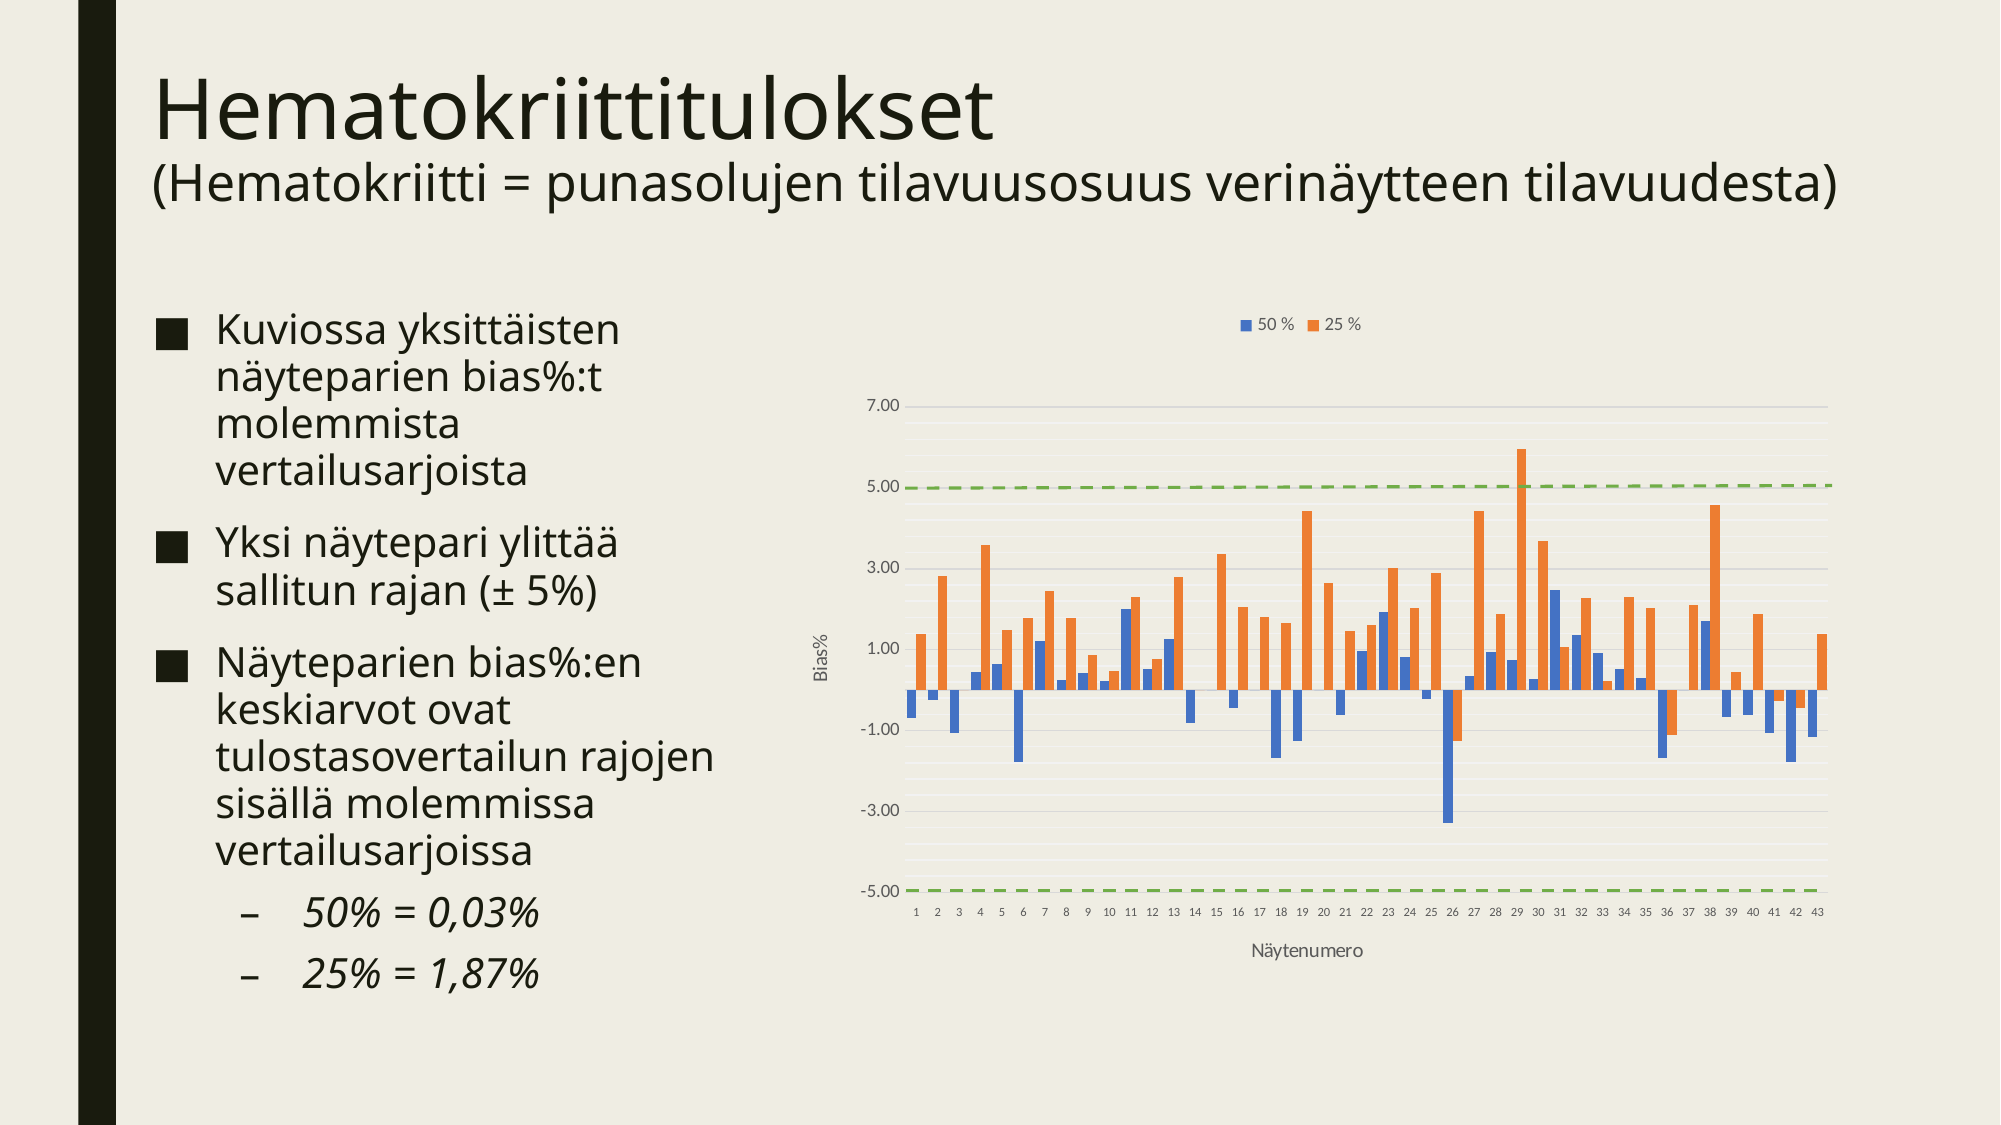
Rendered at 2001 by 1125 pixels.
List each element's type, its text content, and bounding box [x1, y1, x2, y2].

list Kuviossa yksittäisten näyteparien bias%:t molemmista vertailusarjoista Yksi näytepari ylittää sallitun rajan (± 5%) Näyteparien bias%:en keskiarvot ovat tulostasovertailun rajojen sisällä molemmissa vertailusarjoissa 50% = 0,03% 25% = 1,87% [137, 299, 741, 1014]
chart [740, 299, 1863, 1009]
title Hematokriittitulokset (Hematokriitti = punasolujen tilavuusosuus verinäytteen tilavuudesta) [137, 59, 1863, 225]
